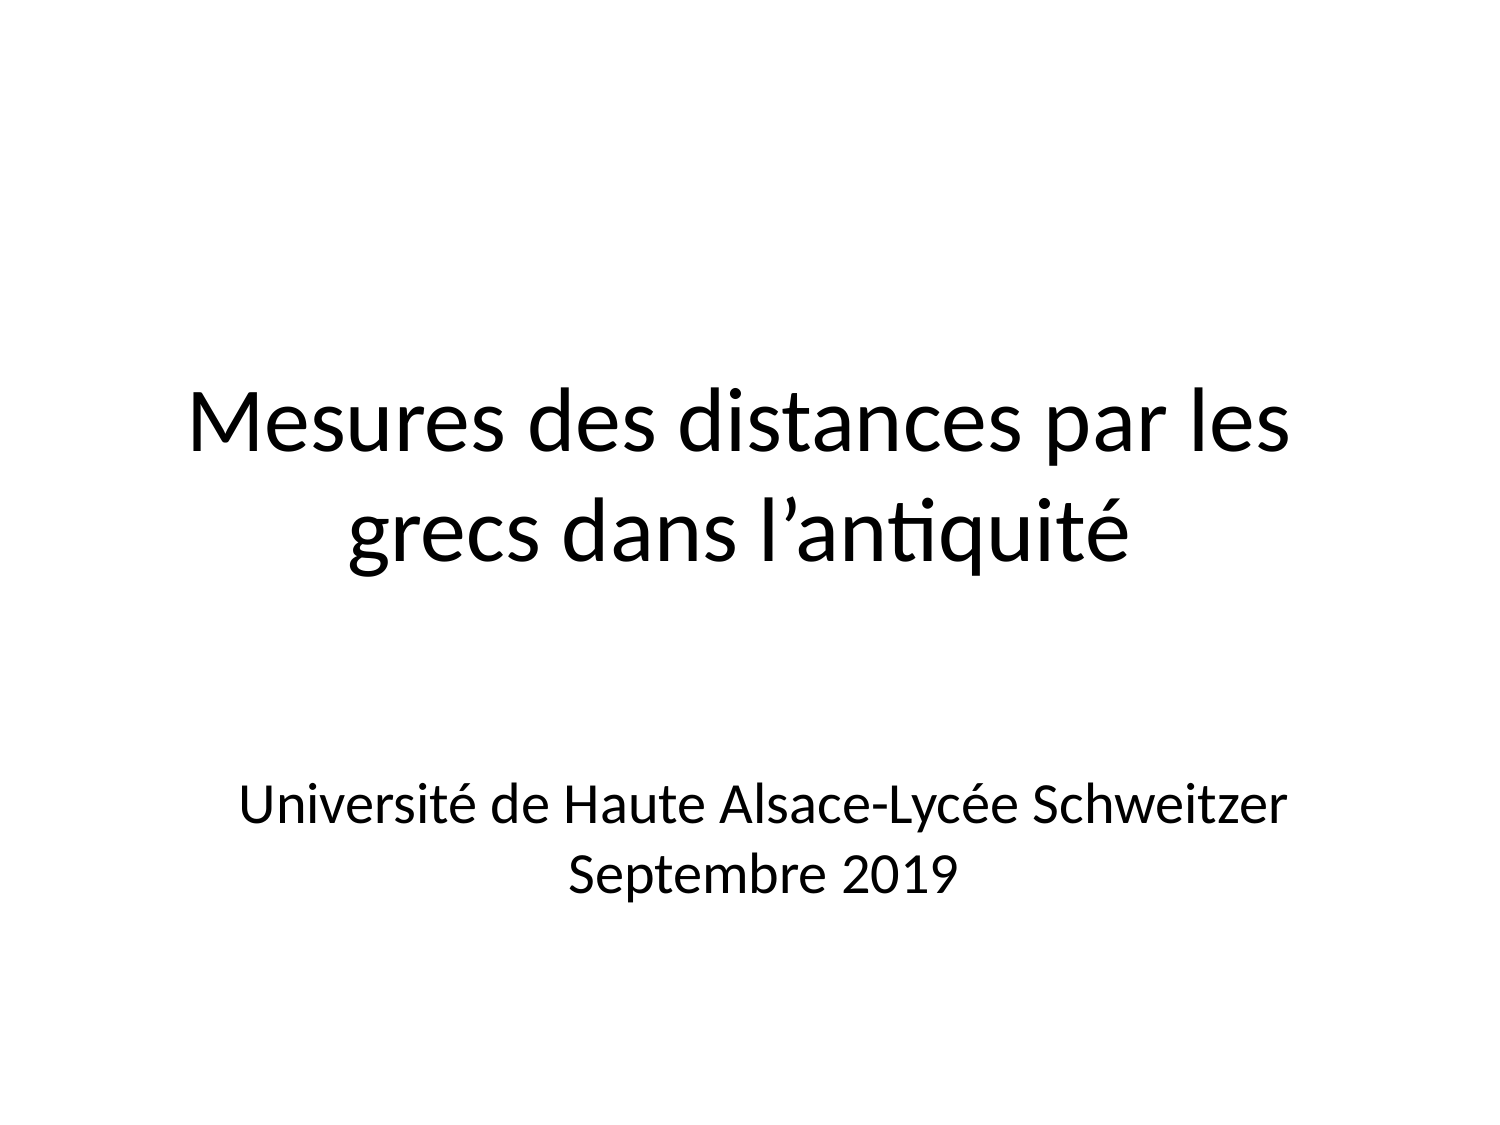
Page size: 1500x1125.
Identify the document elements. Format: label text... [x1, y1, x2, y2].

title Mesures des distances par les grecs dans l’antiquité [112, 349, 1388, 591]
text_box Université de Haute Alsace-Lycée Schweitzer Septembre 2019 [224, 757, 1304, 913]
